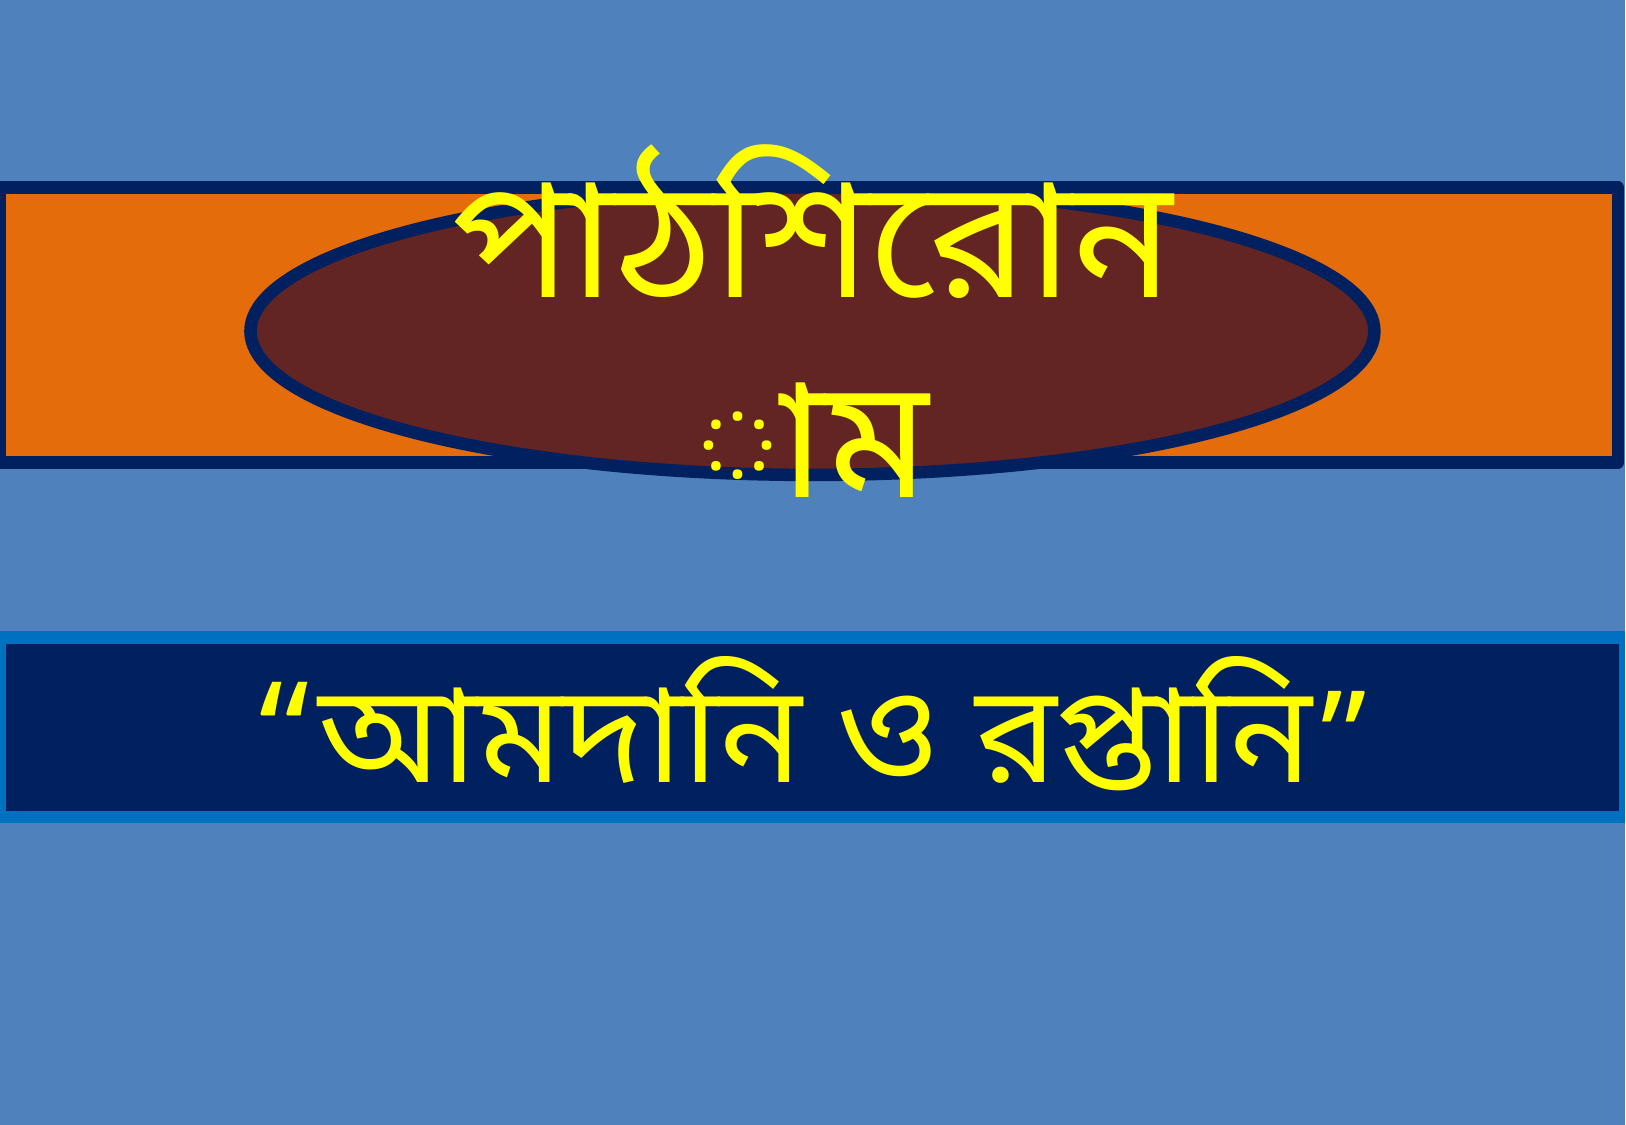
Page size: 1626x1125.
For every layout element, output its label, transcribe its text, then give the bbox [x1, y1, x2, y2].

text_box [867, 185, 1620, 465]
text_box পাঠশিরোনাম [248, 185, 1377, 478]
text_box [0, 185, 758, 465]
text_box “আমদানি ও রপ্তানি” [0, 635, 1625, 819]
